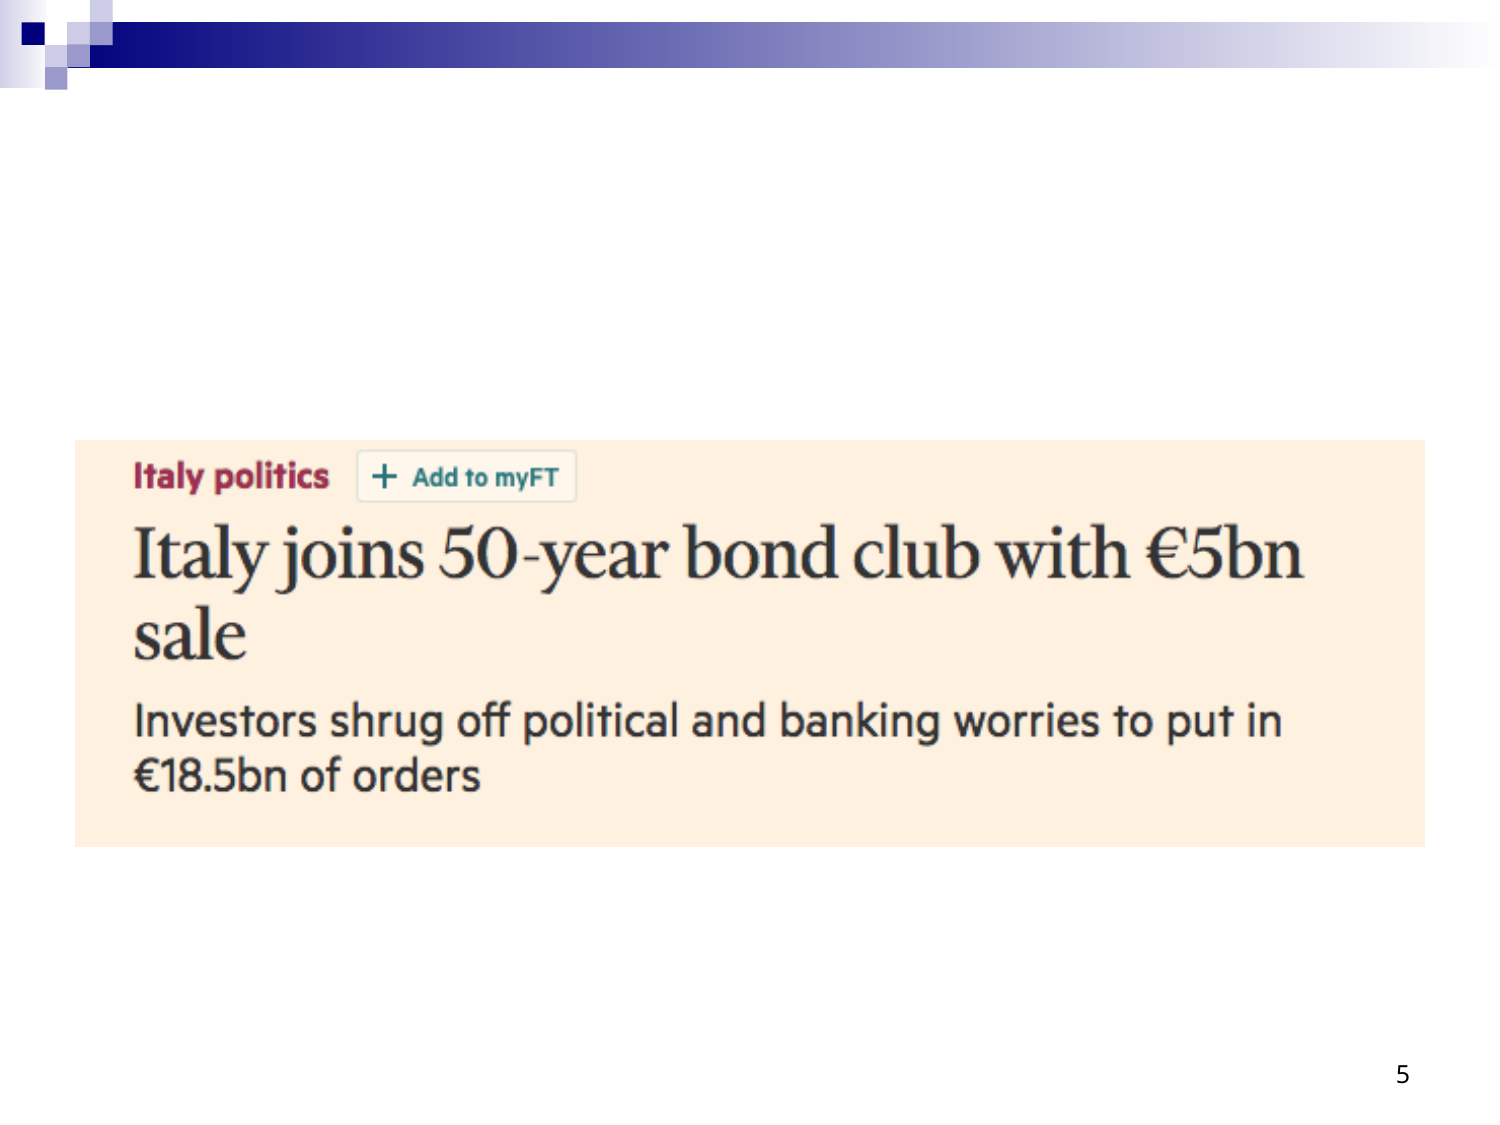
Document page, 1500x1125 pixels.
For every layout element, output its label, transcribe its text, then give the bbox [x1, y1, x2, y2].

slide_number 5 [1074, 1024, 1426, 1101]
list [74, 324, 1426, 963]
